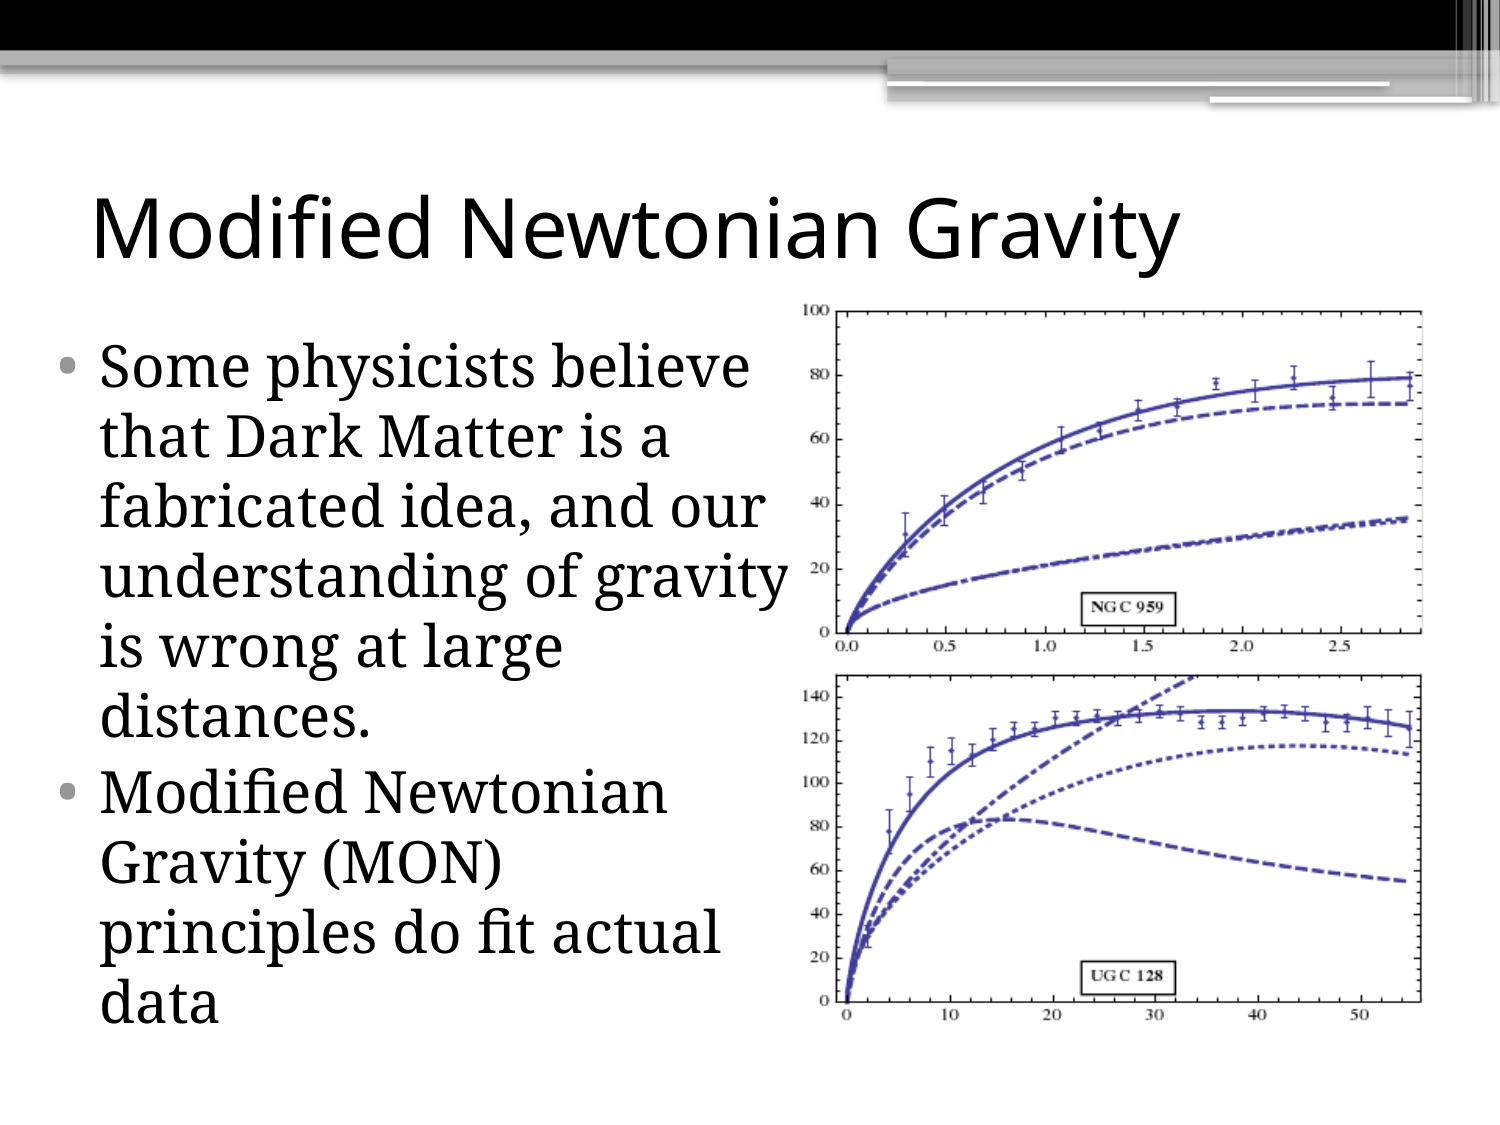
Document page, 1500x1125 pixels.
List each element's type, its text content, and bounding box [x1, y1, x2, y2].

title Modified Newtonian Gravity [75, 137, 1425, 313]
list Some physicists believe that Dark Matter is a fabricated idea, and our understanding of gravity is wrong at large distances. Modified Newtonian Gravity (MON) principles do fit actual data [24, 321, 813, 1088]
picture [787, 287, 1438, 1026]
